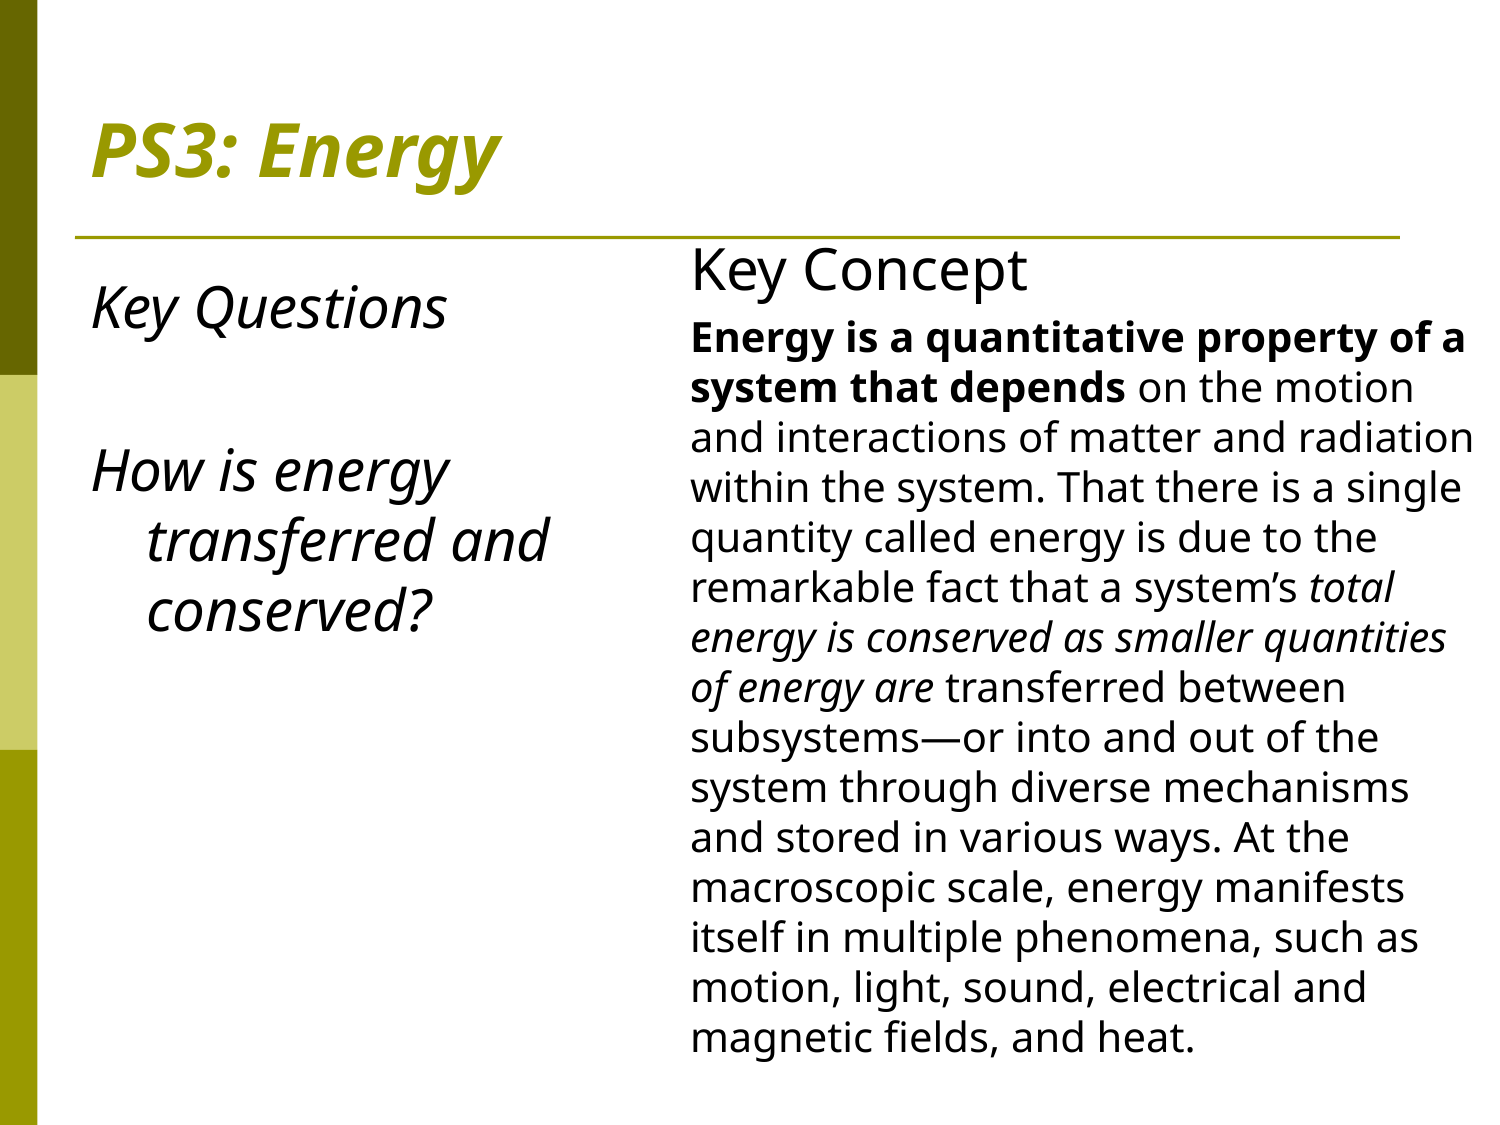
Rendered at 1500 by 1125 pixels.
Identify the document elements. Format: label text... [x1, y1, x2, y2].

list Key Concept Energy is a quantitative property of a system that depends on the motion and interactions of matter and radiation within the system. That there is a single quantity called energy is due to the remarkable fact that a system’s total energy is conserved as smaller quantities of energy are transferred between subsystems—or into and out of the system through diverse mechanisms and stored in various ways. At the macroscopic scale, energy manifests itself in multiple phenomena, such as motion, light, sound, electrical and magnetic fields, and heat. [674, 224, 1500, 1125]
list Key Questions How is energy transferred and conserved? [74, 262, 674, 1006]
title PS3: Energy [74, 45, 1426, 201]
